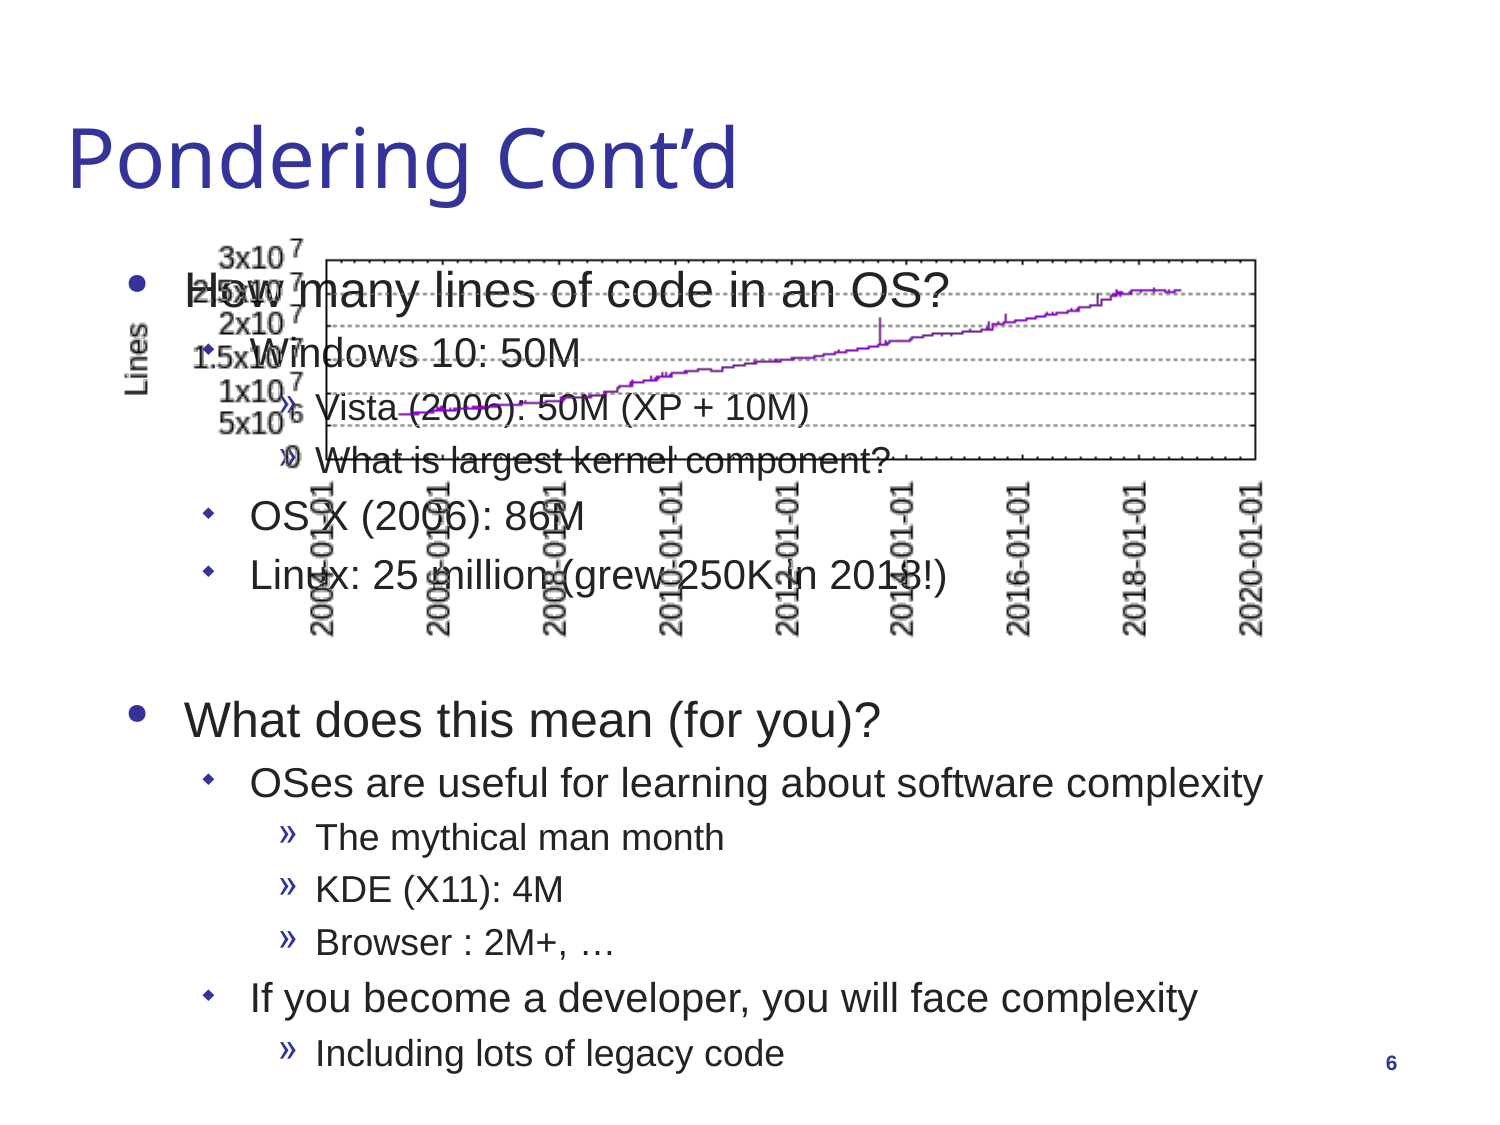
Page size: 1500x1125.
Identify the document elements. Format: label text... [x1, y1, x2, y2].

title Pondering Cont’d [49, 24, 1451, 213]
picture [112, 224, 1313, 676]
slide_number 6 [1312, 1024, 1413, 1101]
list How many lines of code in an OS? Windows 10: 50M Vista (2006): 50M (XP + 10M) What is largest kernel component? OS X (2006): 86M Linux: 25 million (grew 250K in 2018!) What does this mean (for you)? OSes are useful for learning about software complexity The mythical man month KDE (X11): 4M Browser : 2M+, … If you become a developer, you will face complexity Including lots of legacy code [112, 249, 1413, 1088]
